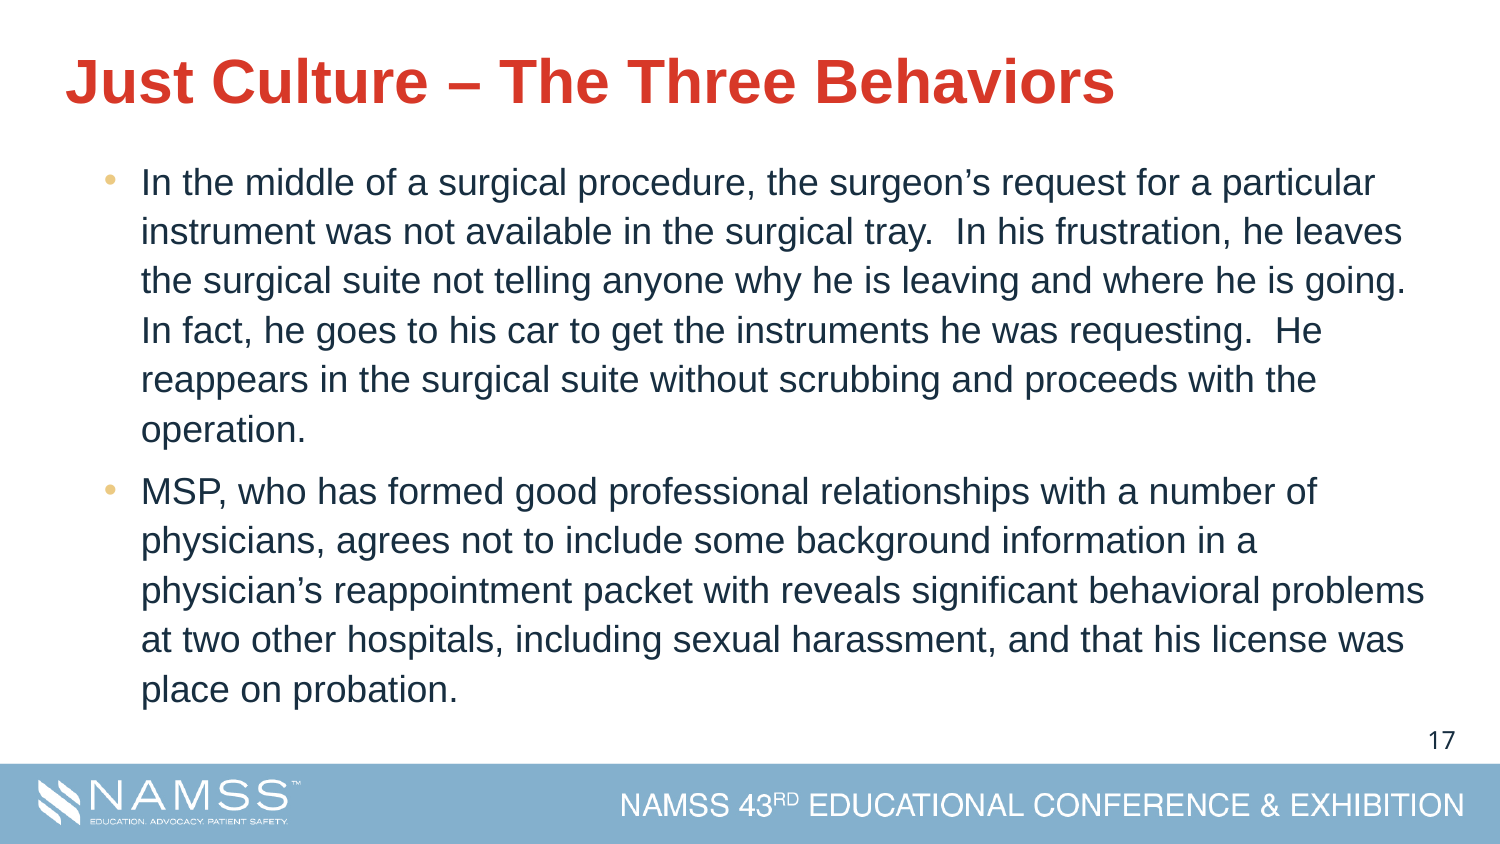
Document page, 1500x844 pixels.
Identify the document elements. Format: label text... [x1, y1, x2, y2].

list In the middle of a surgical procedure, the surgeon’s request for a particular instrument was not available in the surgical tray. In his frustration, he leaves the surgical suite not telling anyone why he is leaving and where he is going. In fact, he goes to his car to get the instruments he was requesting. He reappears in the surgical suite without scrubbing and proceeds with the operation. MSP, who has formed good professional relationships with a number of physicians, agrees not to include some background information in a physician’s reappointment packet with reveals significant behavioral problems at two other hospitals, including sexual harassment, and that his license was place on probation. [50, 145, 1452, 765]
picture [0, 0, 1500, 844]
title Just Culture – The Three Behaviors [50, 33, 1141, 124]
slide_number 16 [1120, 719, 1471, 765]
